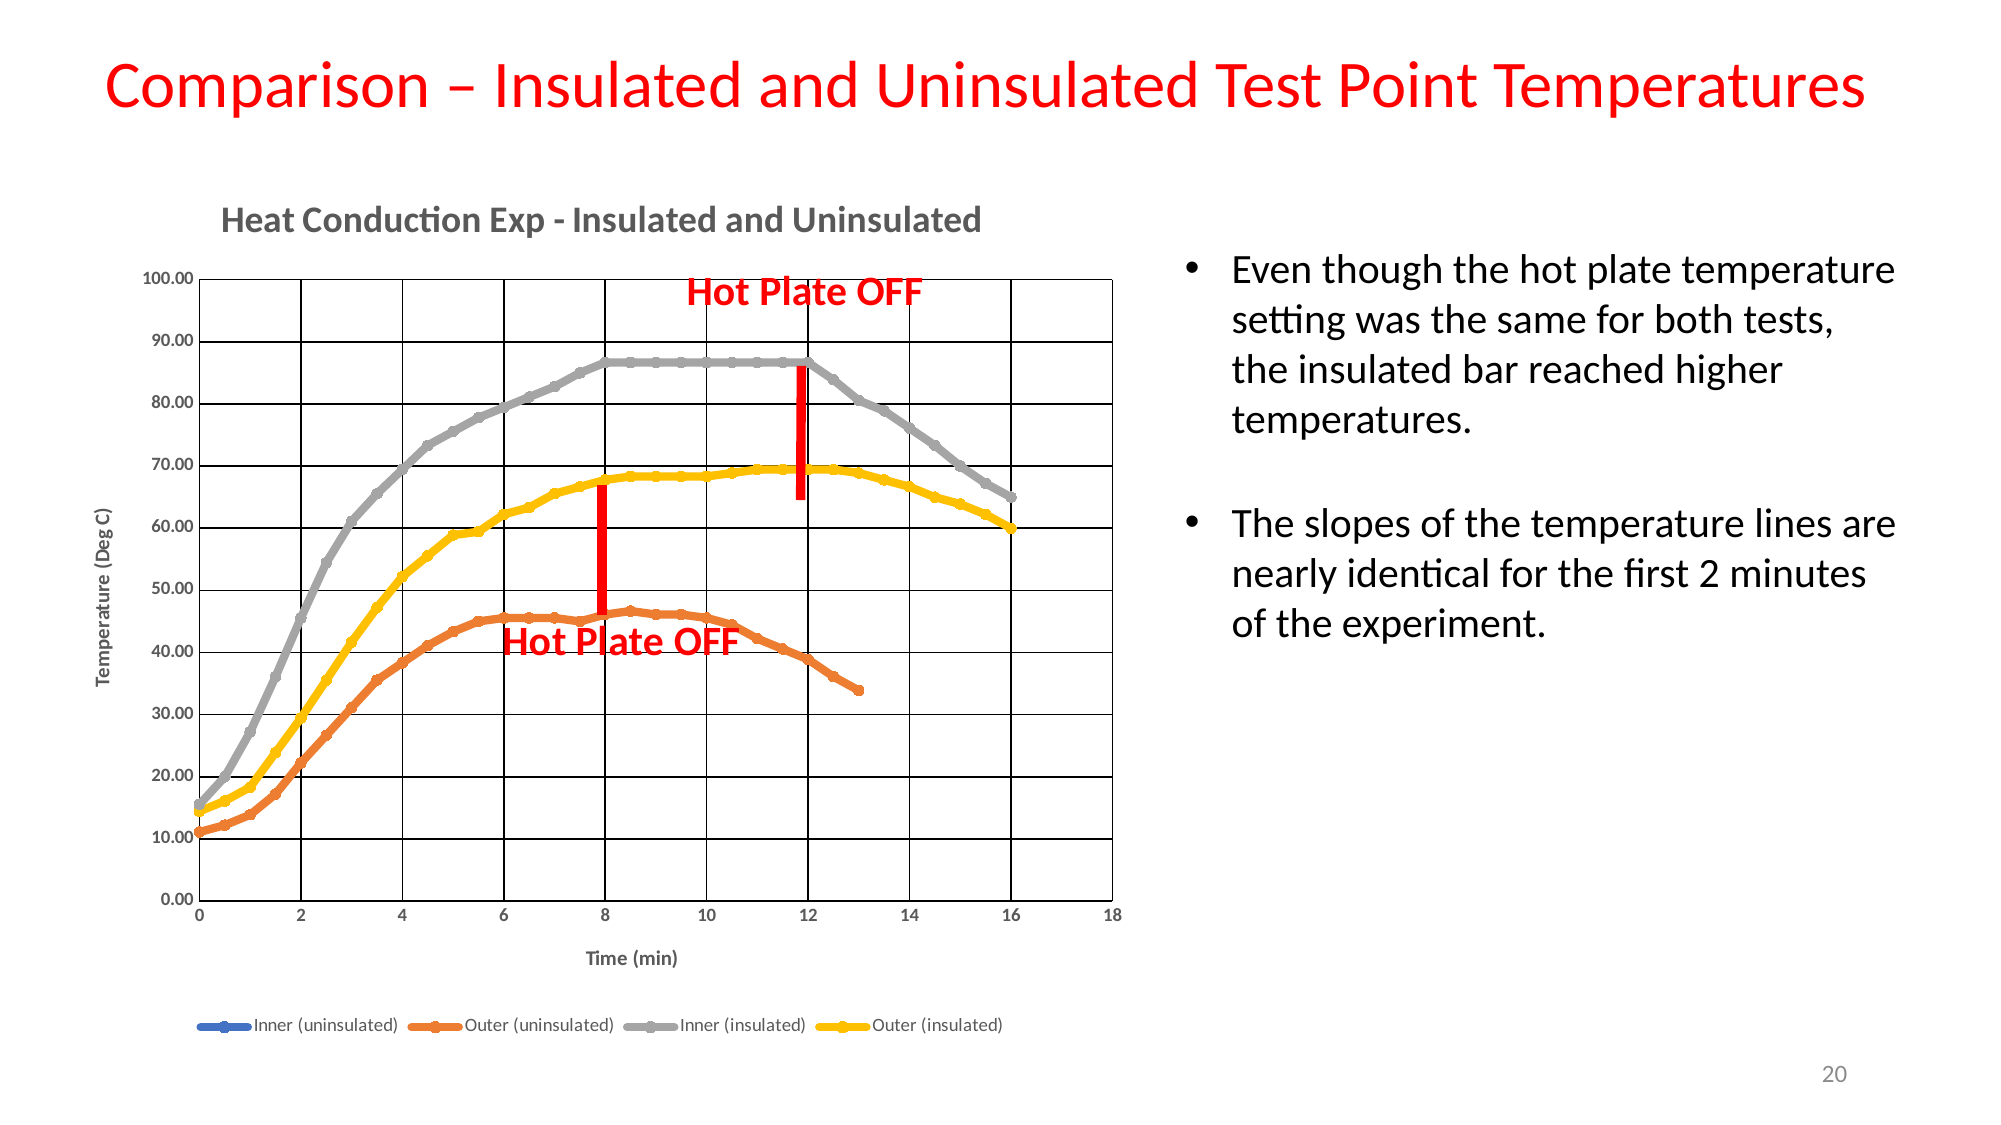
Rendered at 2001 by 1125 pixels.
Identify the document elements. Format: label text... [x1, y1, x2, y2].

text_box The slopes of the temperature lines are nearly identical for the first 2 minutes of the experiment. [1170, 488, 1912, 654]
slide_number 20 [1412, 1042, 1863, 1103]
chart [60, 167, 1144, 1043]
text_box Comparison – Insulated and Uninsulated Test Point Temperatures [60, 33, 1912, 128]
text_box Even though the hot plate temperature setting was the same for both tests, the insulated bar reached higher temperatures. [1170, 234, 1912, 450]
